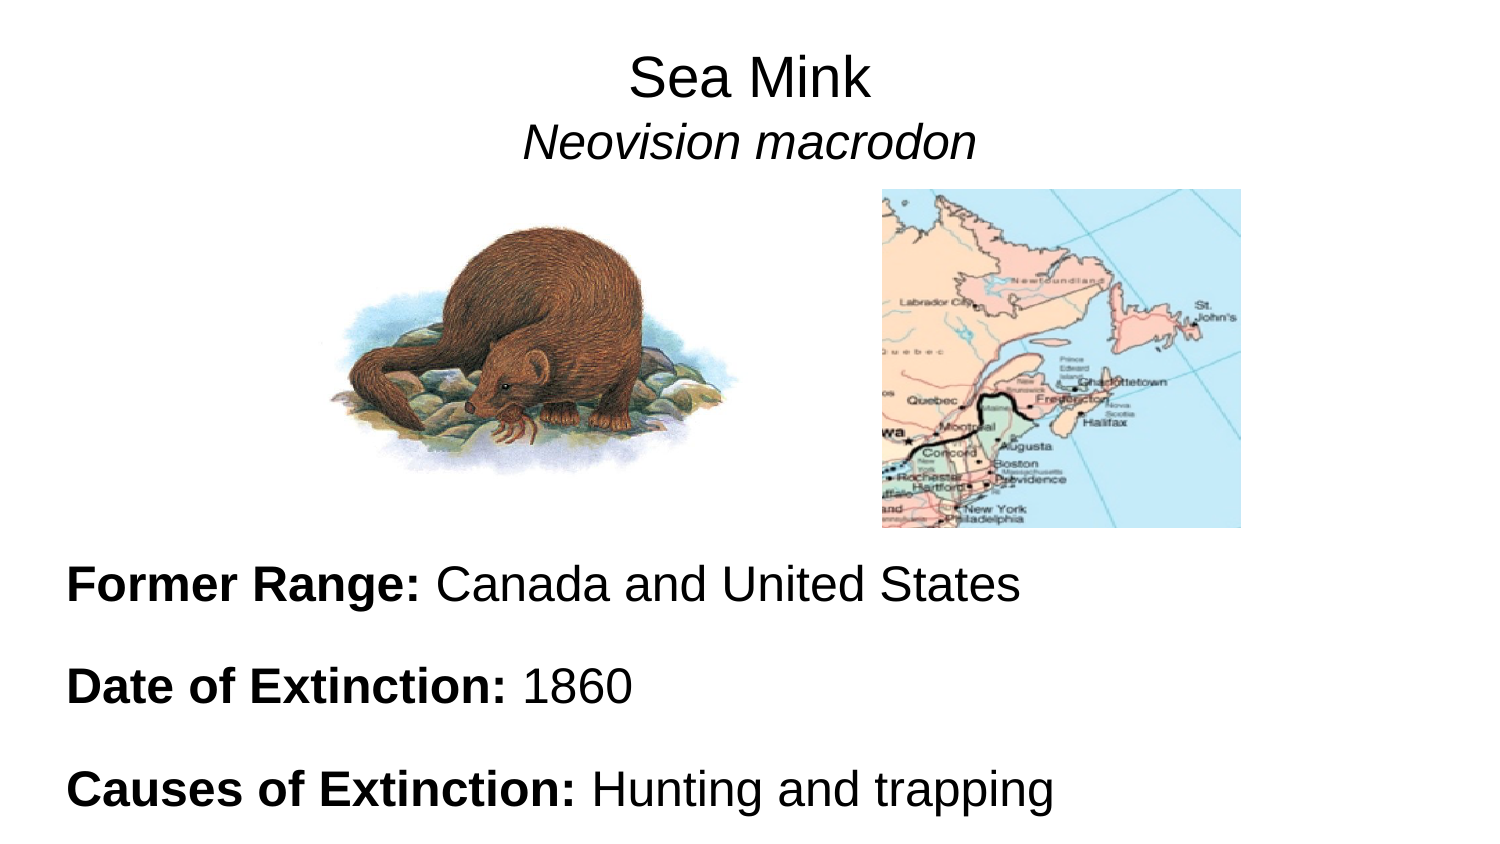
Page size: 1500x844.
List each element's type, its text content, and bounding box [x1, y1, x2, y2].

title Sea Mink Neovision macrodon [51, 24, 1449, 119]
list Former Range: Canada and United States Date of Extinction: 1860 Causes of Extinction: Hunting and trapping [51, 527, 1449, 837]
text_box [259, 189, 1241, 528]
